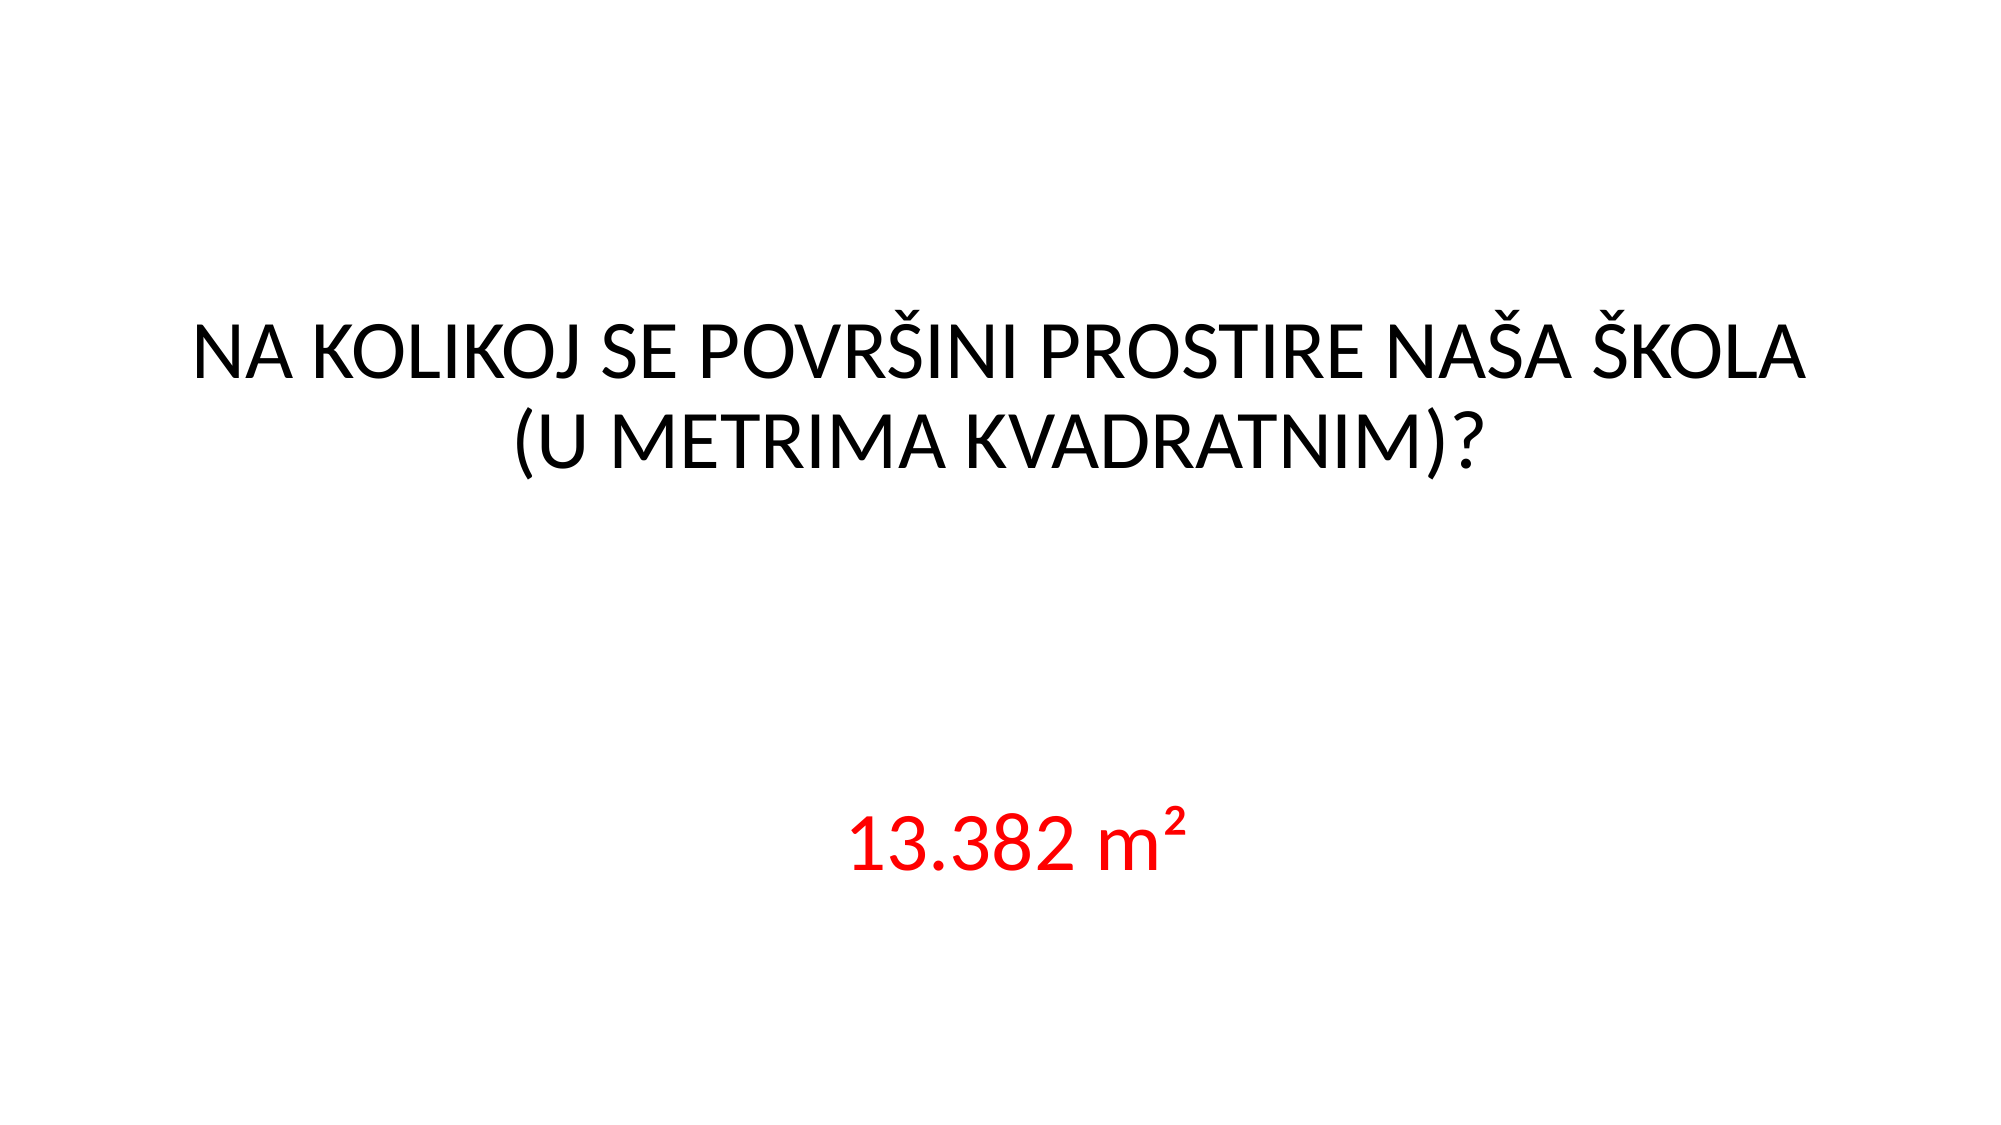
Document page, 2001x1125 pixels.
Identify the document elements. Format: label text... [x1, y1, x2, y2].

list NA KOLIKOJ SE POVRŠINI PROSTIRE NAŠA ŠKOLA (U METRIMA KVADRATNIM)? [137, 299, 1863, 1014]
text_box 13.382 m² [211, 693, 1822, 981]
